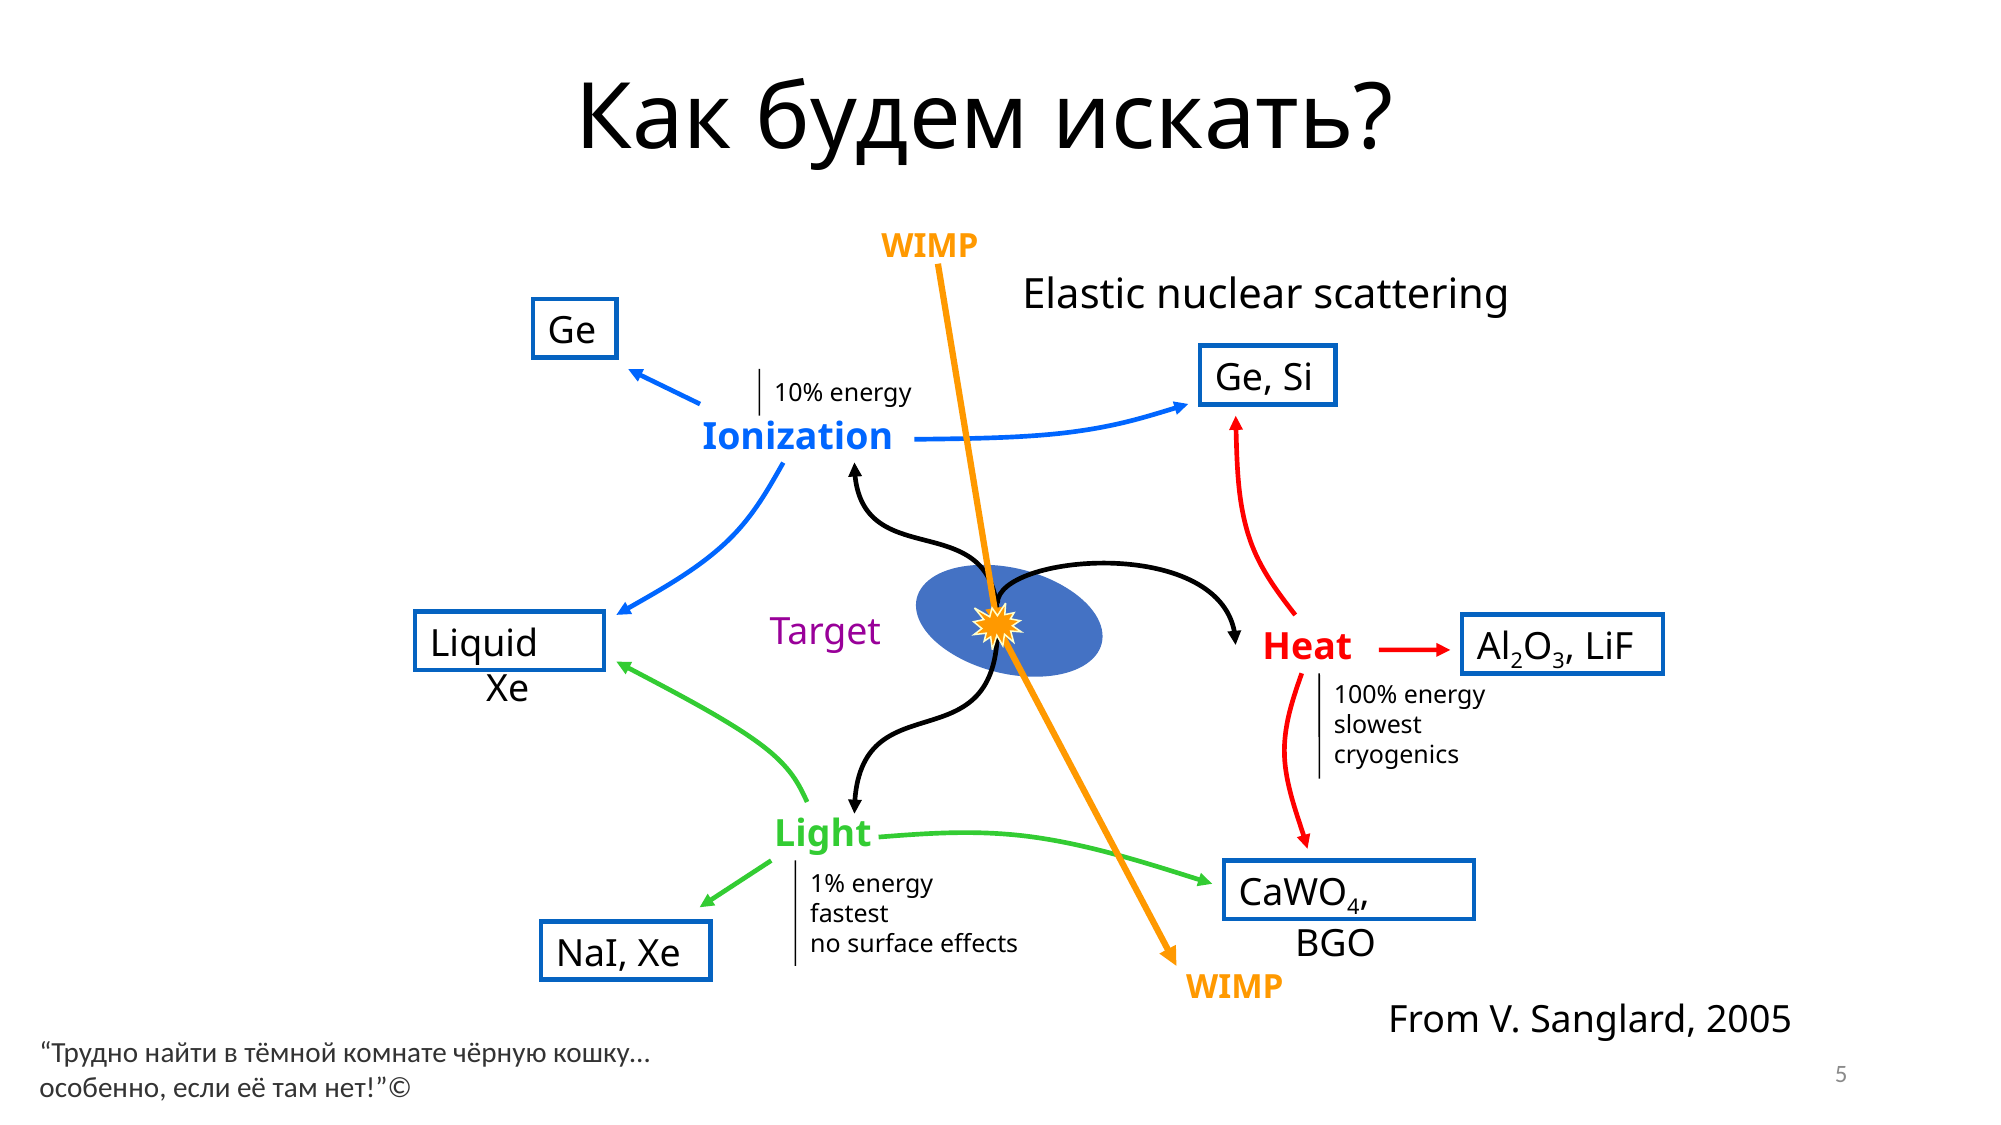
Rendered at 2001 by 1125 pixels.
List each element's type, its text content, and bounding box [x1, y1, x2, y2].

text_box “Трудно найти в тёмной комнате чёрную кошку… особенно, если её там нет!”© [24, 1026, 772, 1125]
title Как будем искать? [122, 32, 1848, 207]
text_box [415, 216, 1663, 1005]
slide_number 5 [1412, 1042, 1863, 1103]
text_box From V. Sanglard, 2005 [1373, 987, 1808, 1048]
